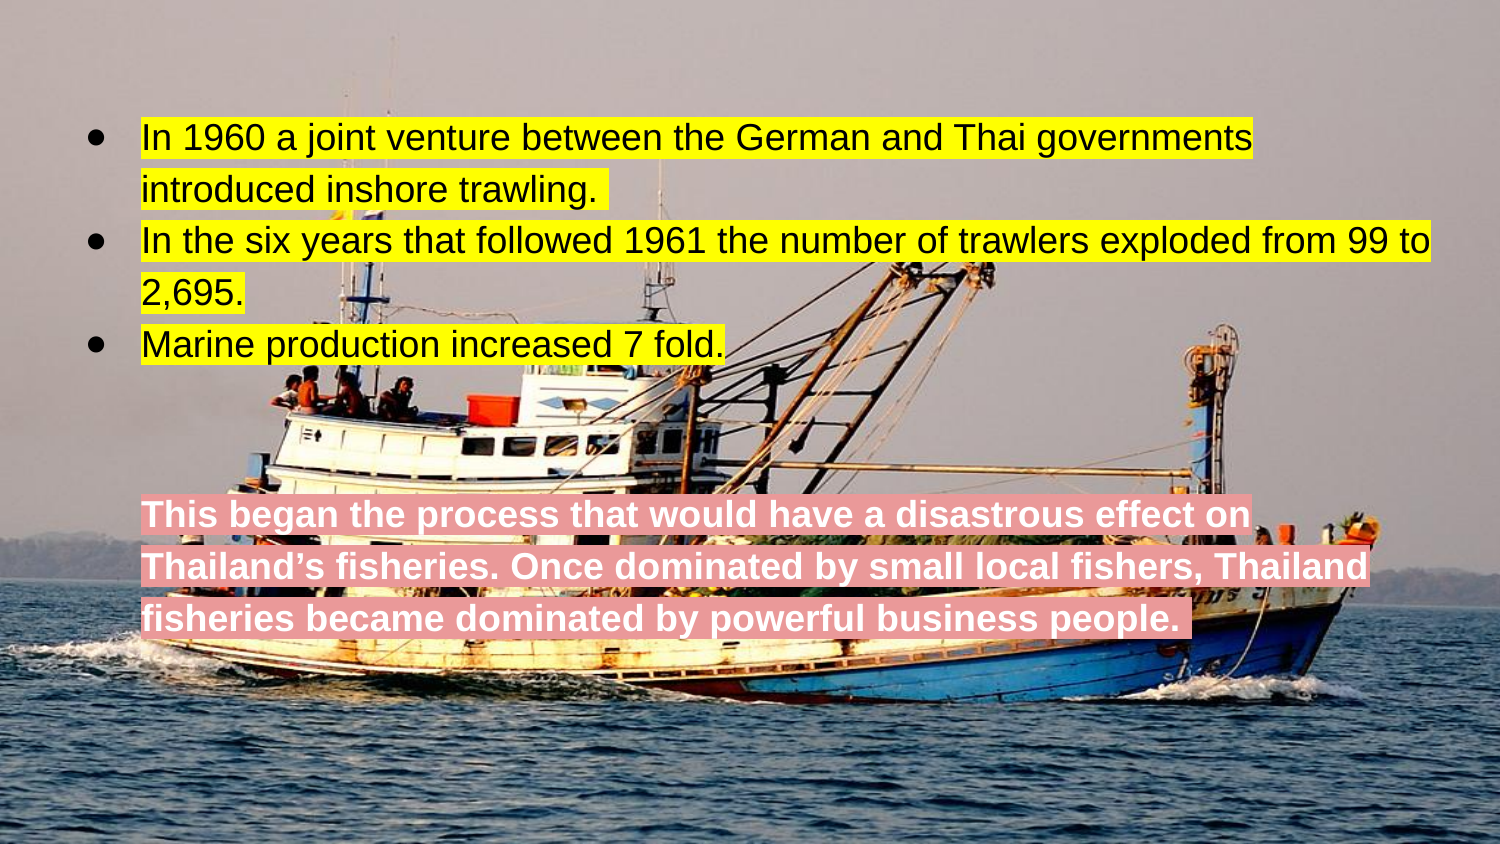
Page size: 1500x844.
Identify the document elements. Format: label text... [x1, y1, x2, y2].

list In 1960 a joint venture between the German and Thai governments introduced inshore trawling. In the six years that followed 1961 the number of trawlers exploded from 99 to 2,695. Marine production increased 7 fold. This began the process that would have a disastrous effect on Thailand’s fisheries. Once dominated by small local fishers, Thailand fisheries became dominated by powerful business people. [51, 91, 1449, 749]
picture [0, 0, 1500, 844]
